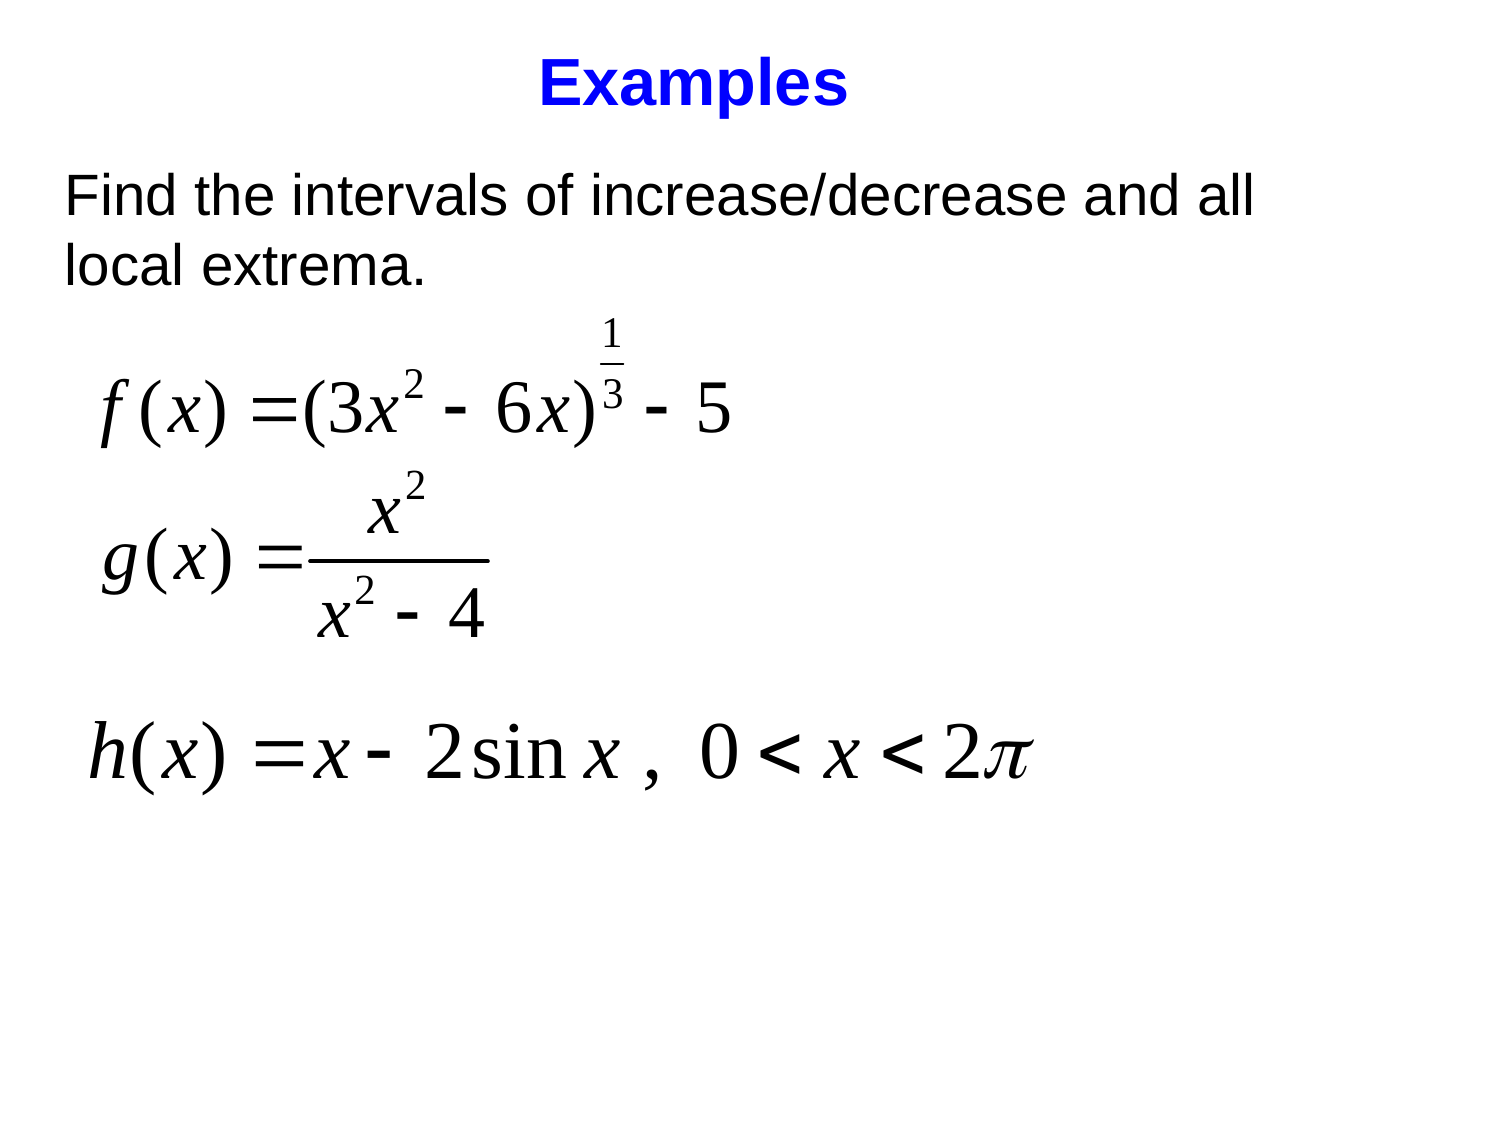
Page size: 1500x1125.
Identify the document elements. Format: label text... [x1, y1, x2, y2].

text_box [62, 299, 745, 464]
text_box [87, 449, 507, 655]
text_box Find the intervals of increase/decrease and all local extrema. [50, 149, 1275, 305]
title Examples [74, 19, 1313, 138]
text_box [74, 702, 1051, 813]
